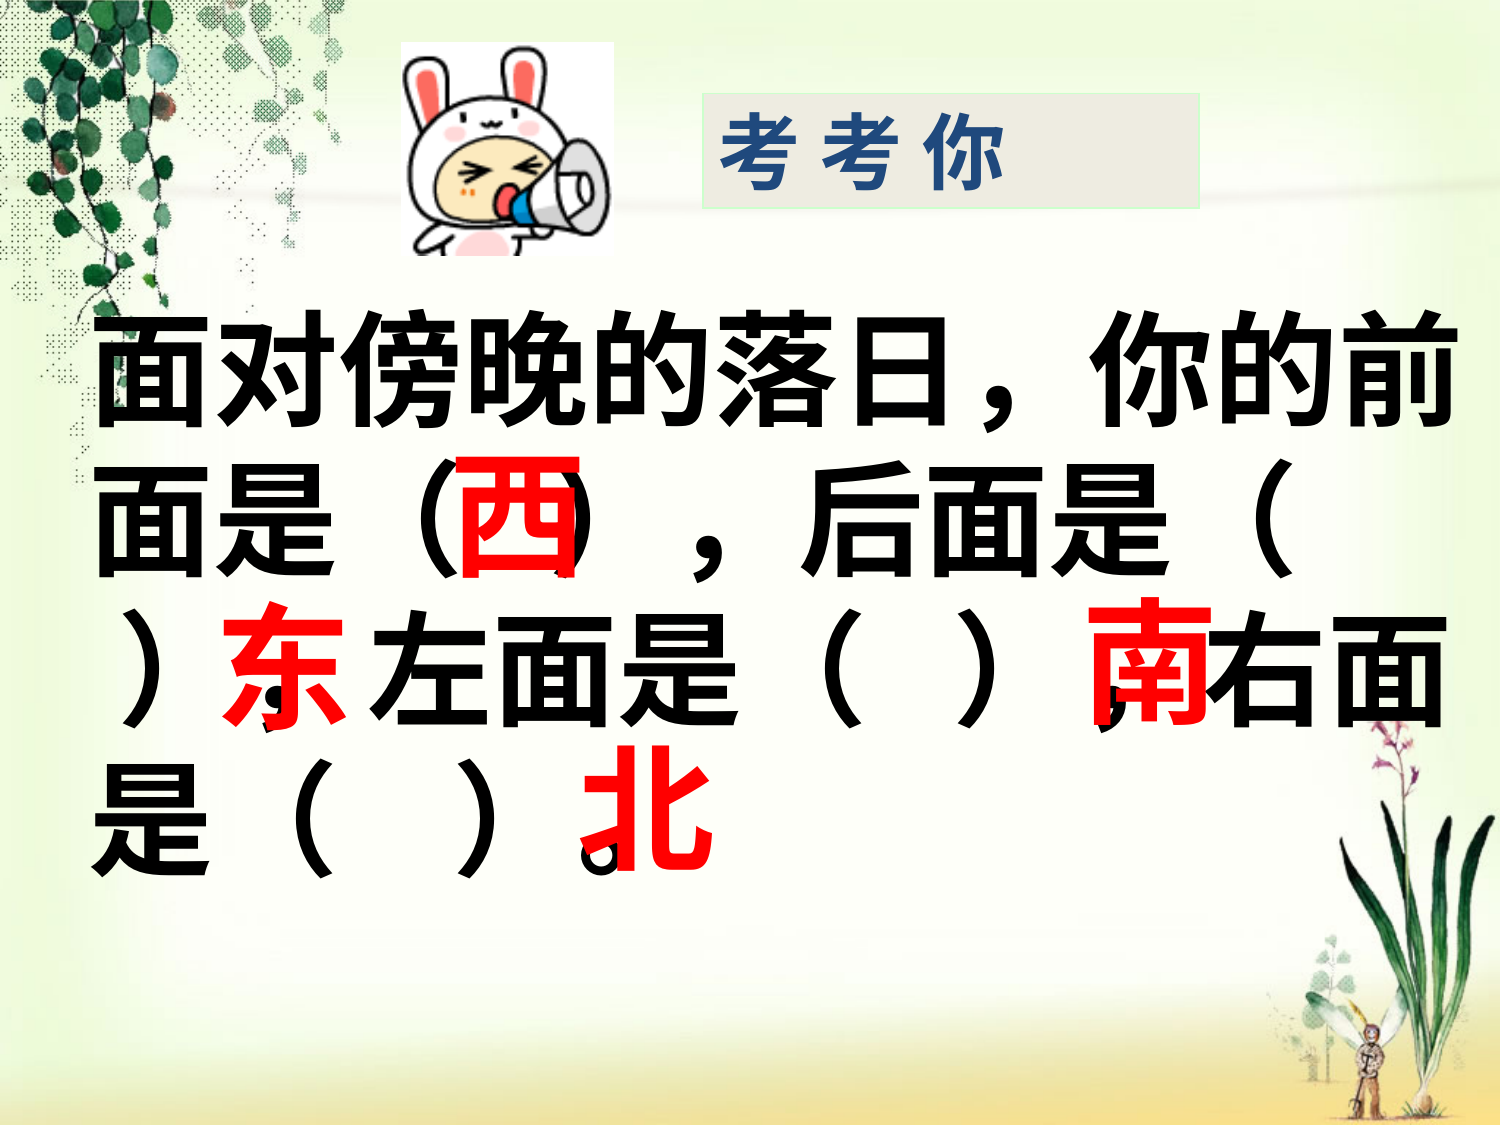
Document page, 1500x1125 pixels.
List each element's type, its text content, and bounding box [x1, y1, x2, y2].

text_box 西 [434, 421, 786, 602]
picture [0, 0, 1500, 1125]
text_box 考 考 你 [703, 93, 1200, 208]
text_box 北 [562, 715, 739, 895]
text_box 东 [199, 574, 376, 755]
text_box 南 [1066, 568, 1243, 749]
text_box 面对傍晚的落日，你的前面是（ ），后面是（ ），左面是（ ），右面是（ ）。 [73, 284, 1500, 899]
